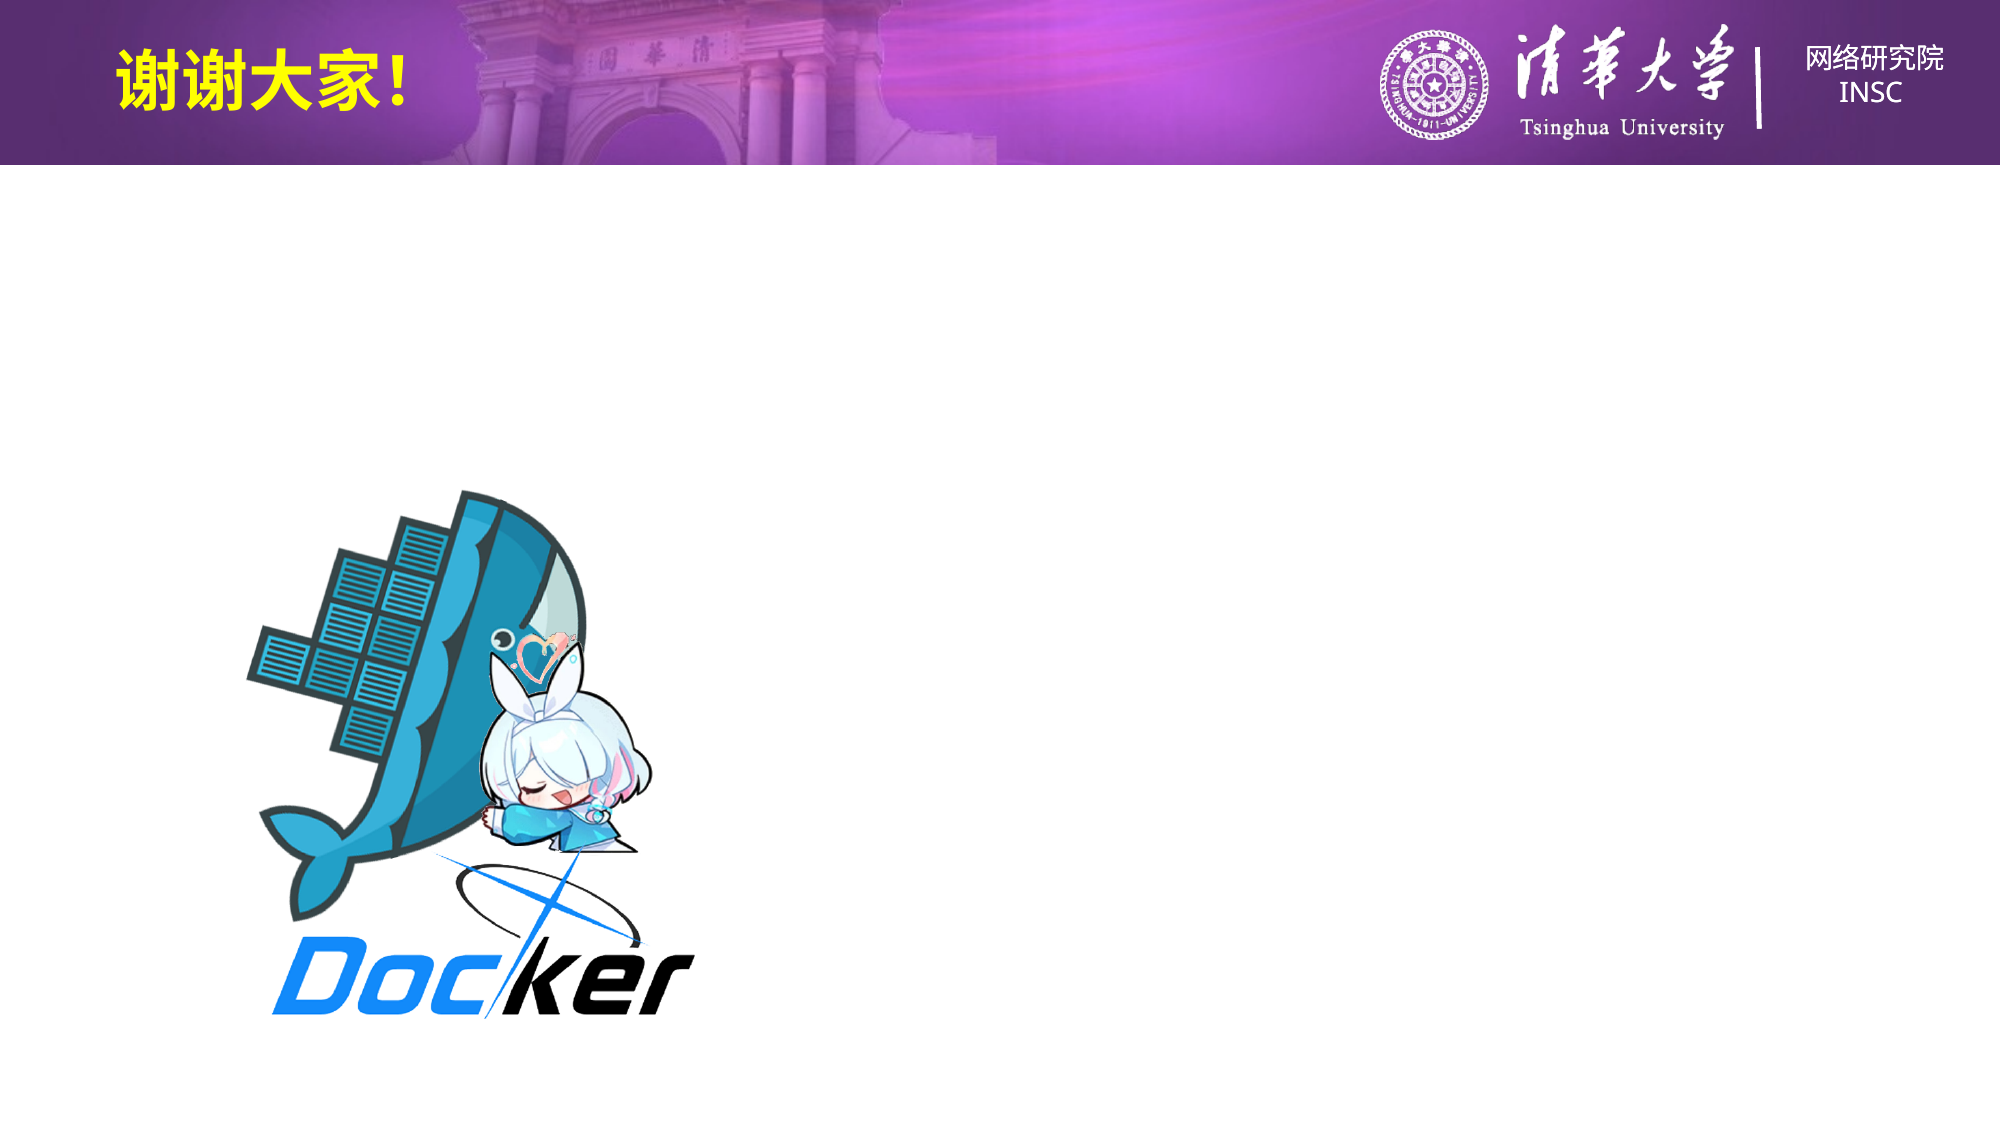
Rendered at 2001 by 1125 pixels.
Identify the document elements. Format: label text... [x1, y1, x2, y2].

title 谢谢大家！ [99, 8, 1381, 150]
picture [211, 483, 746, 1019]
picture [0, 0, 2000, 165]
